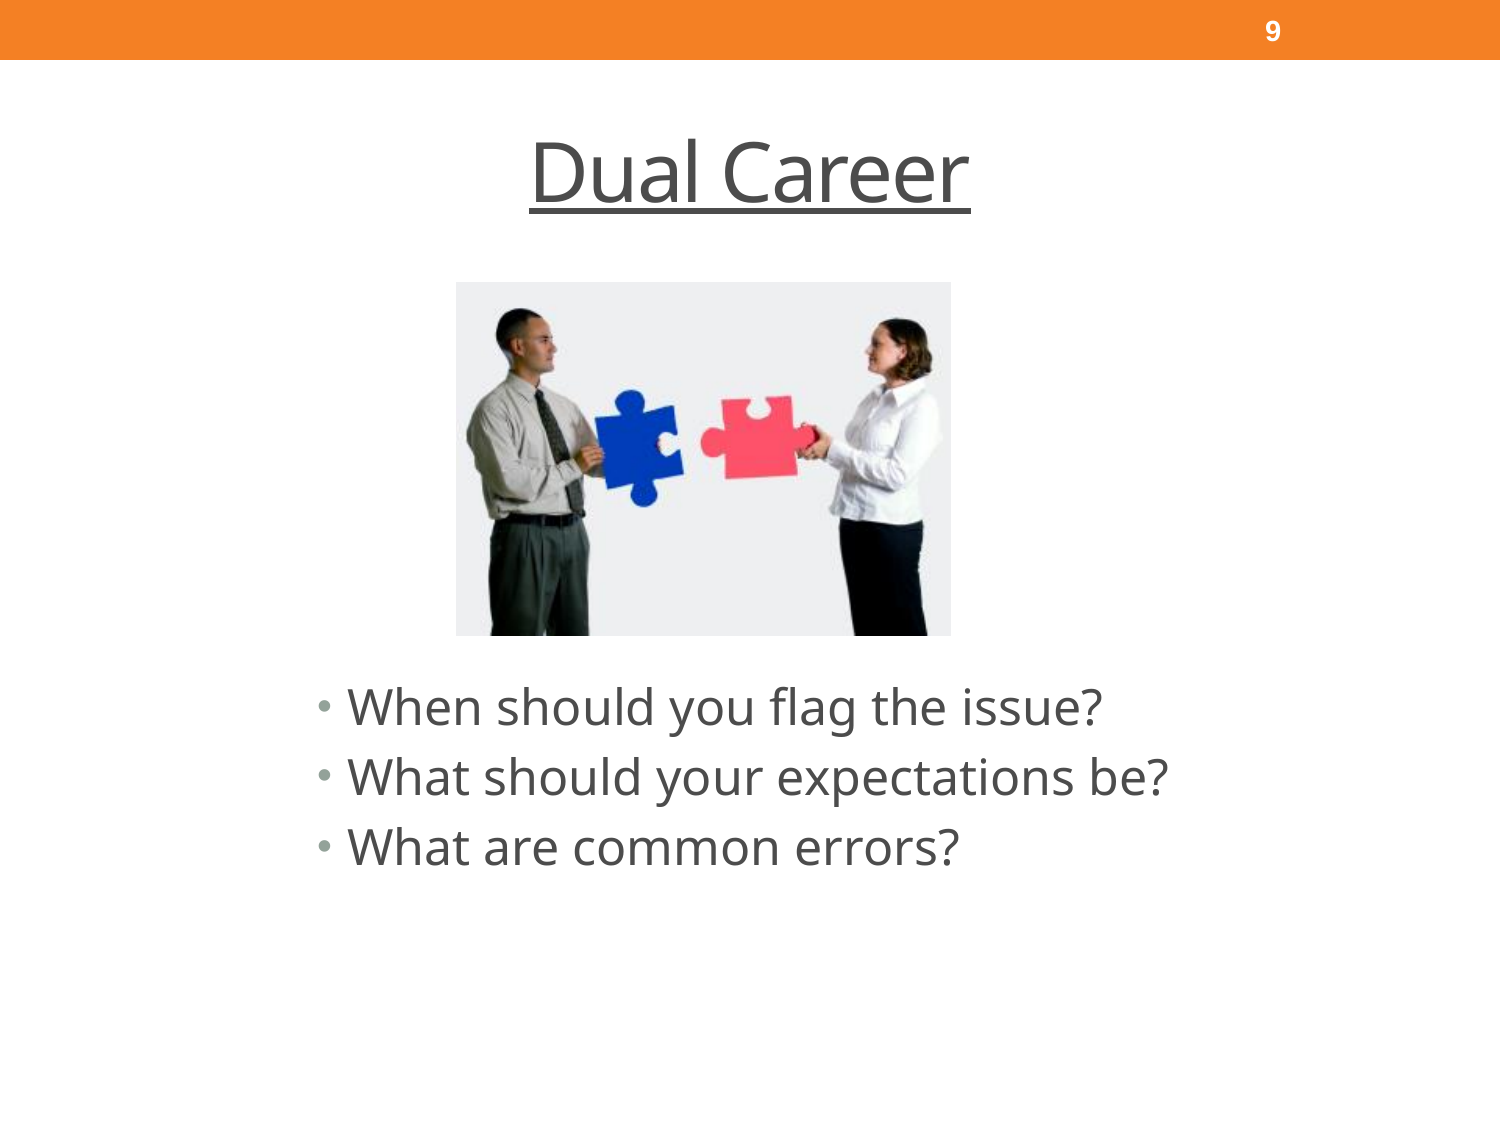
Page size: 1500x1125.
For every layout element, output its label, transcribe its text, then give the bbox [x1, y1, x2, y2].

slide_number 9 [1250, 3, 1425, 57]
list When should you flag the issue? What should your expectations be? What are common errors? [302, 667, 1500, 1125]
picture [455, 281, 951, 636]
title Dual Career [75, 87, 1425, 250]
